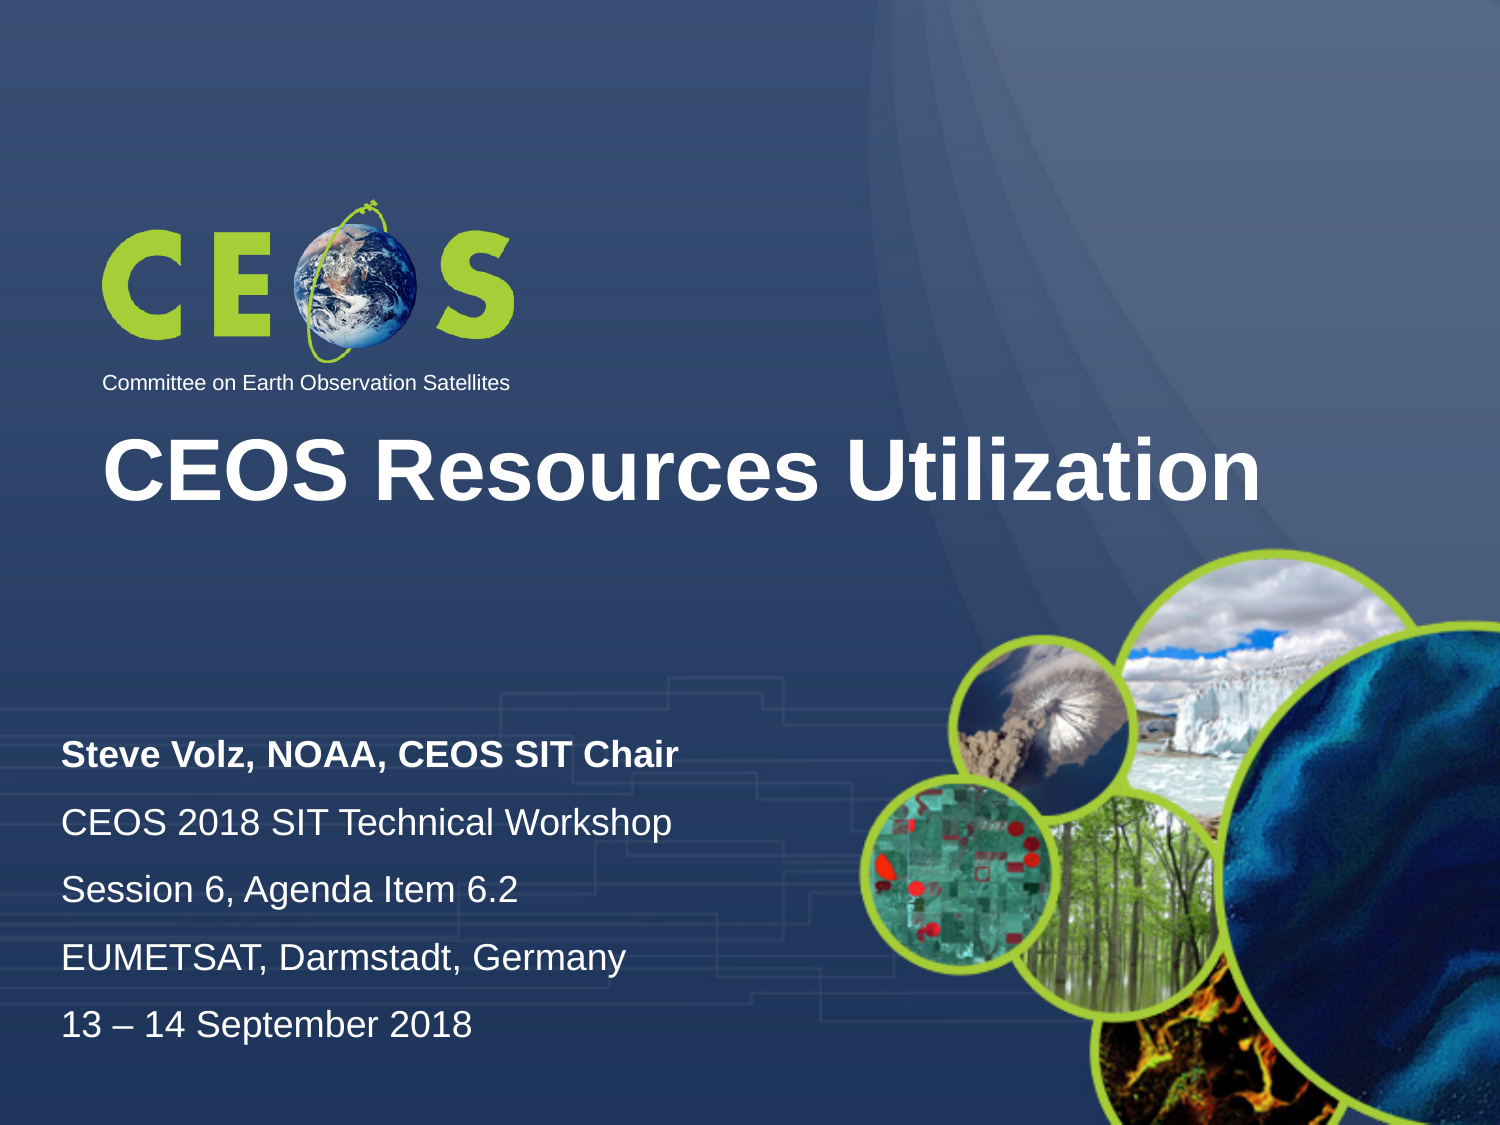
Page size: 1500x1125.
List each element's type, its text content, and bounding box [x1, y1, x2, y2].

text_box Committee on Earth Observation Satellites [102, 368, 563, 403]
picture [1435, 1058, 1443, 1065]
picture [0, 0, 1500, 1125]
text_box Steve Volz, NOAA, CEOS SIT Chair CEOS 2018 SIT Technical Workshop Session 6, Agenda Item 6.2 EUMETSAT, Darmstadt, Germany 13 – 14 September 2018 [60, 708, 850, 1063]
title CEOS Resources Utilization [102, 412, 1338, 576]
